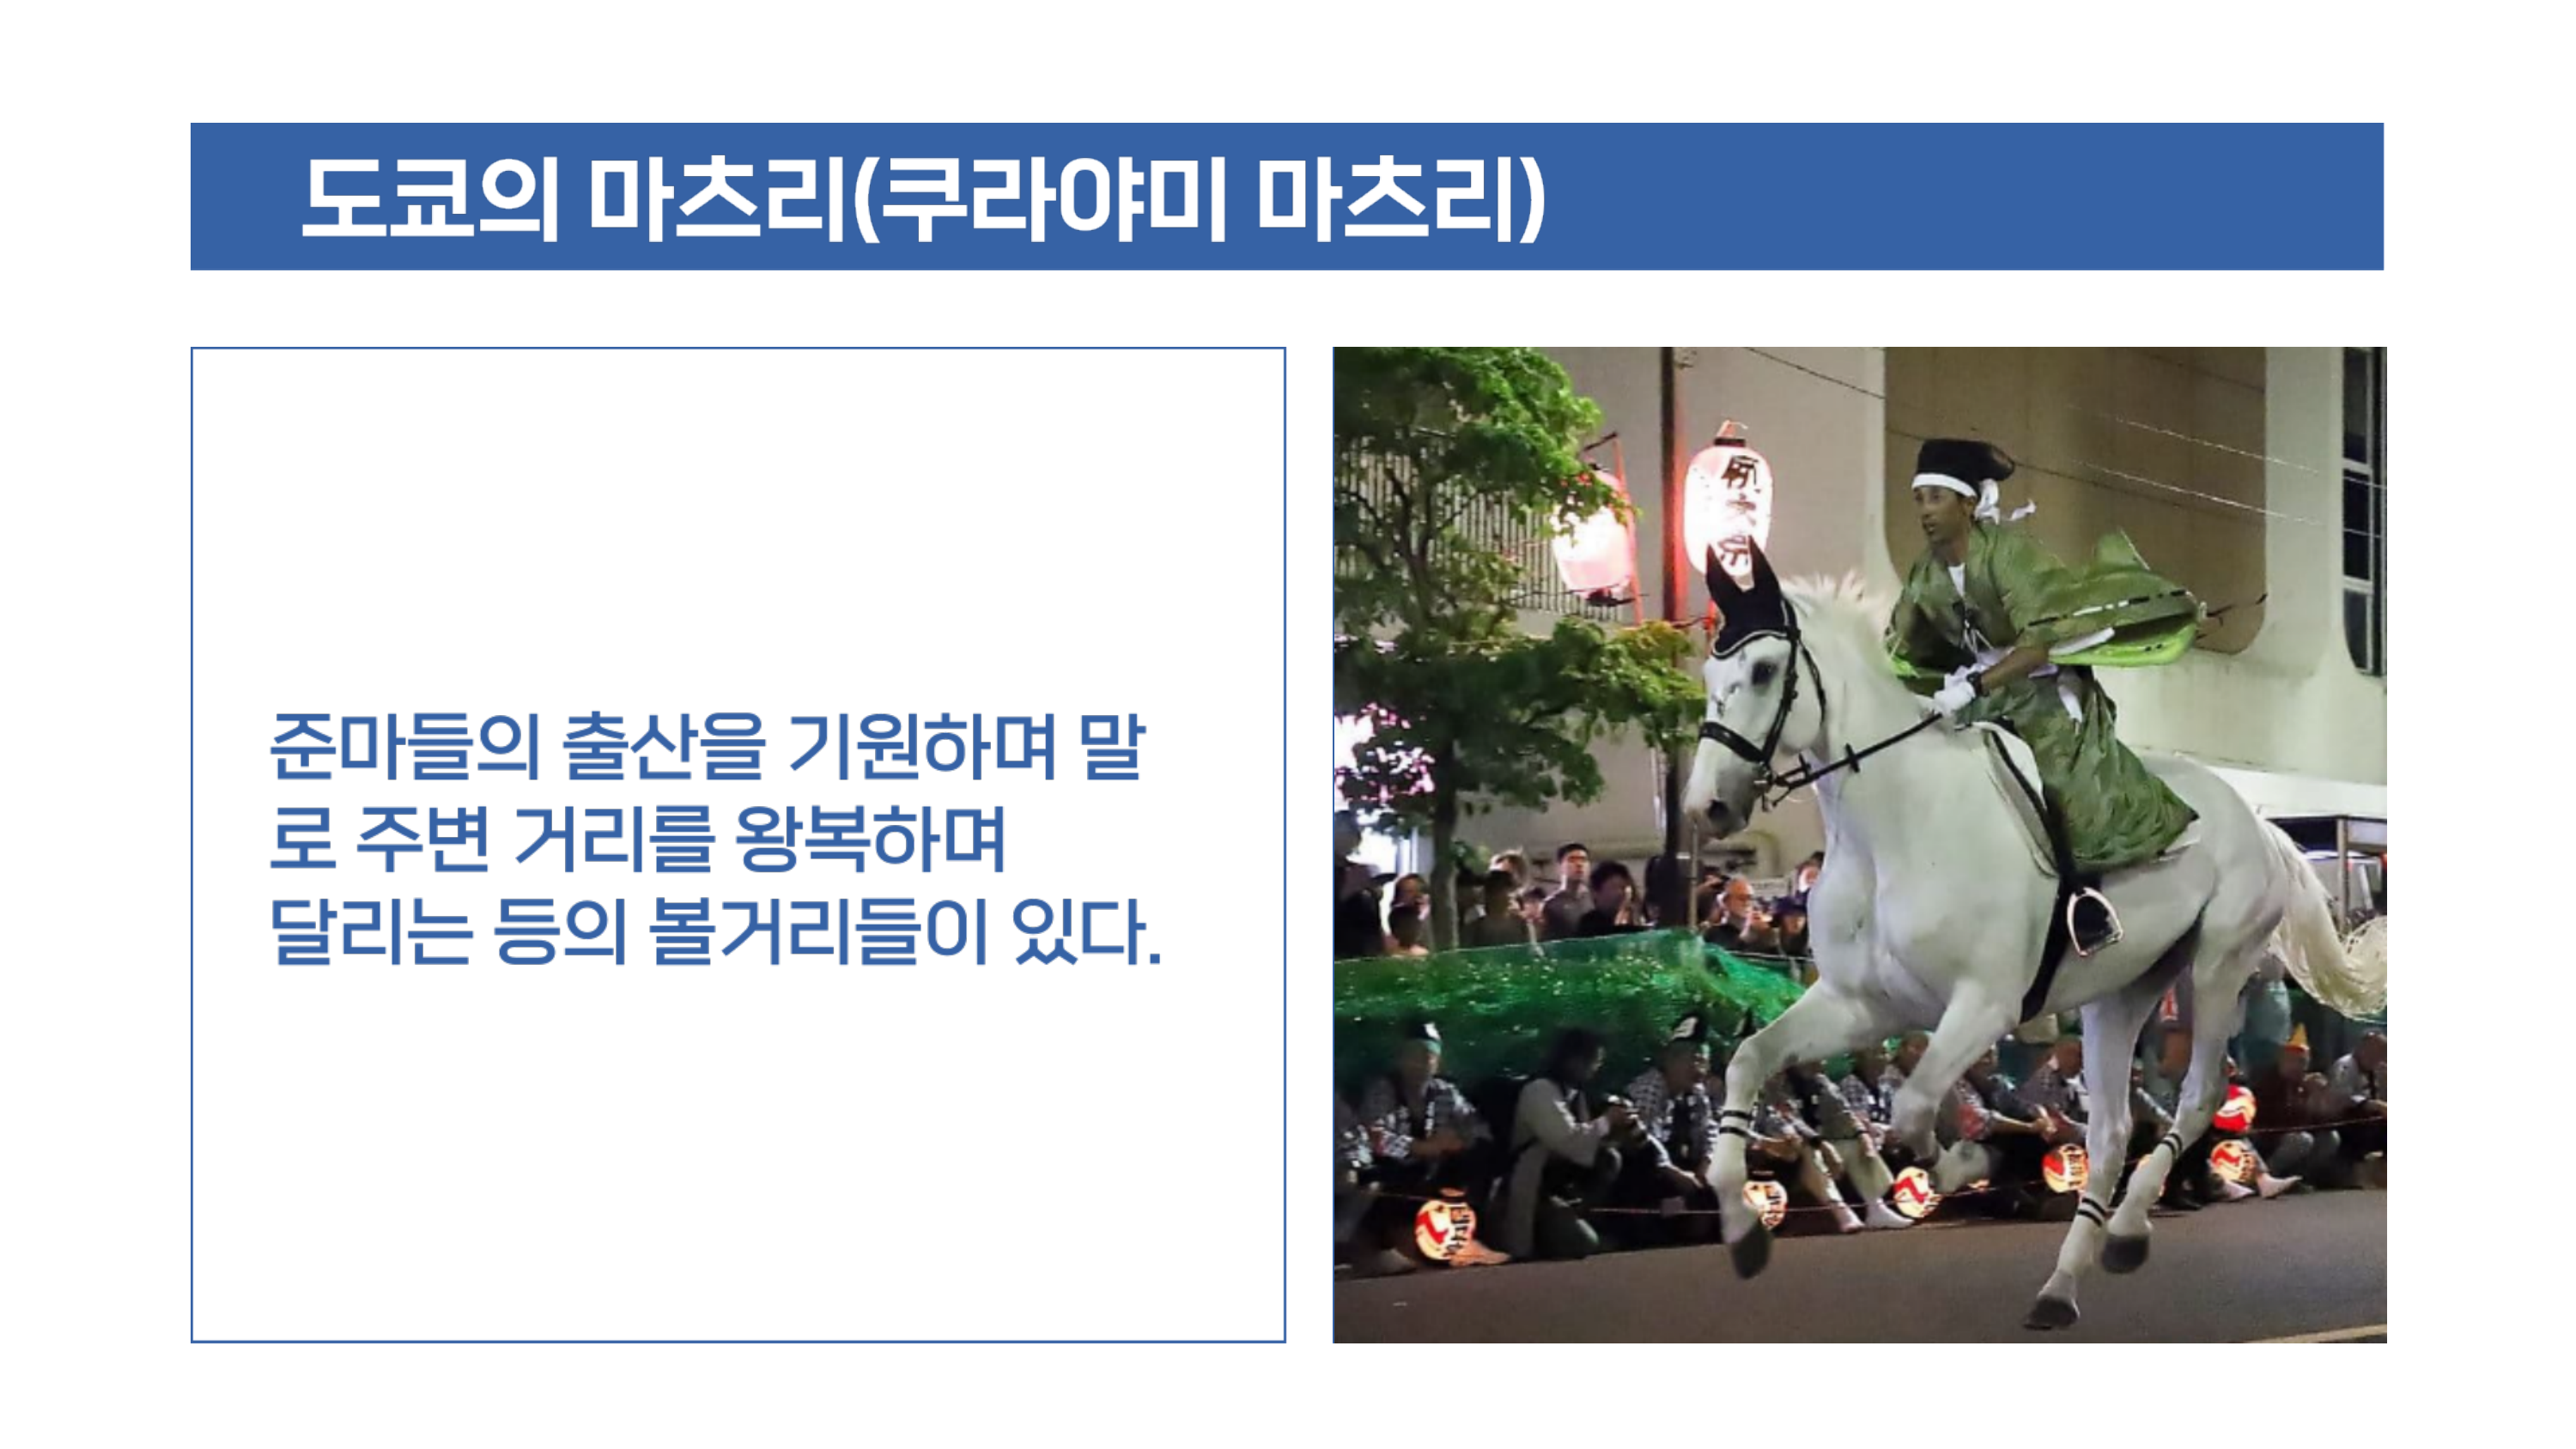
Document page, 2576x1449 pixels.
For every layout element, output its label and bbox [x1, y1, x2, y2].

picture [191, 96, 2387, 1343]
